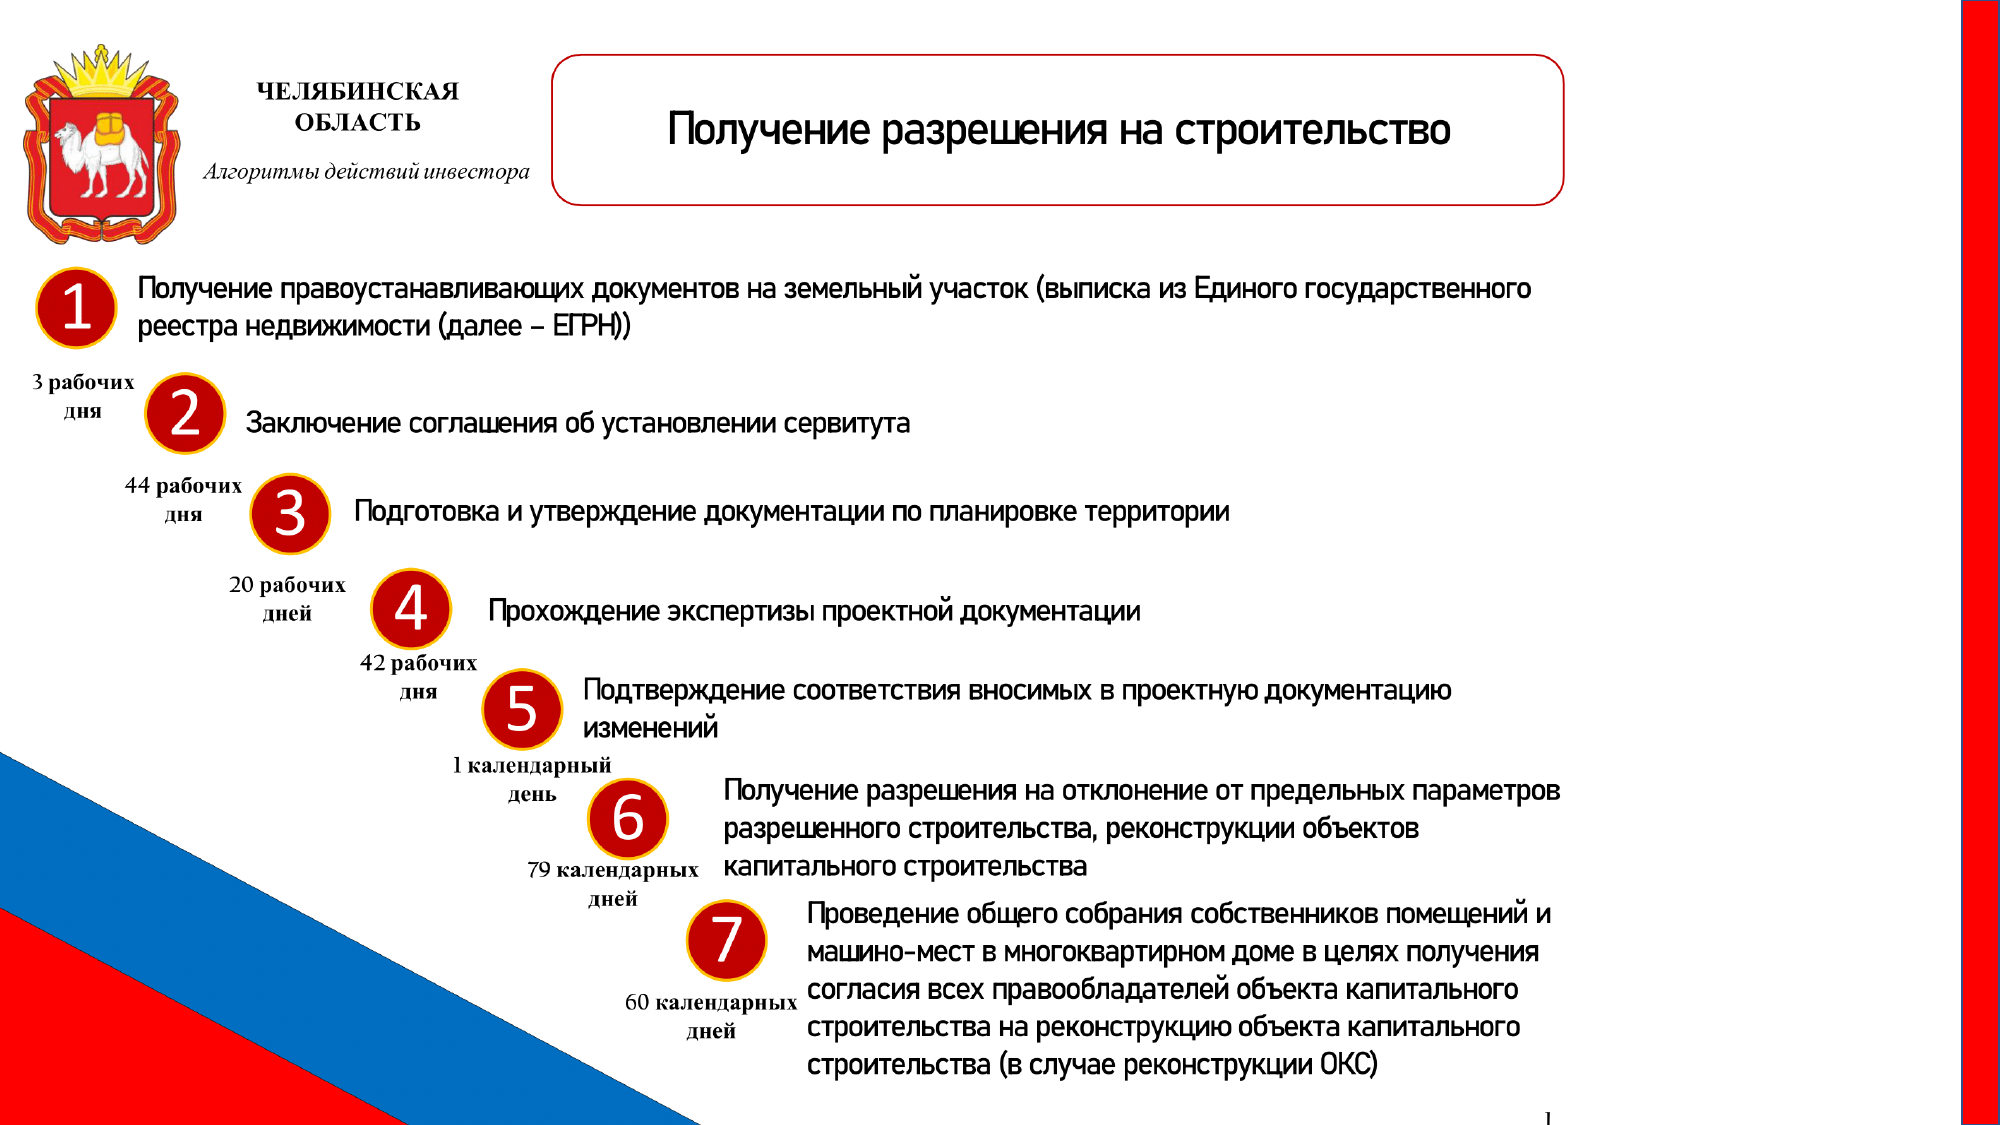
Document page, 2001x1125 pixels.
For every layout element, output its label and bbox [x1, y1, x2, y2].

list [0, 0, 1613, 1125]
picture [1961, 0, 2000, 1125]
